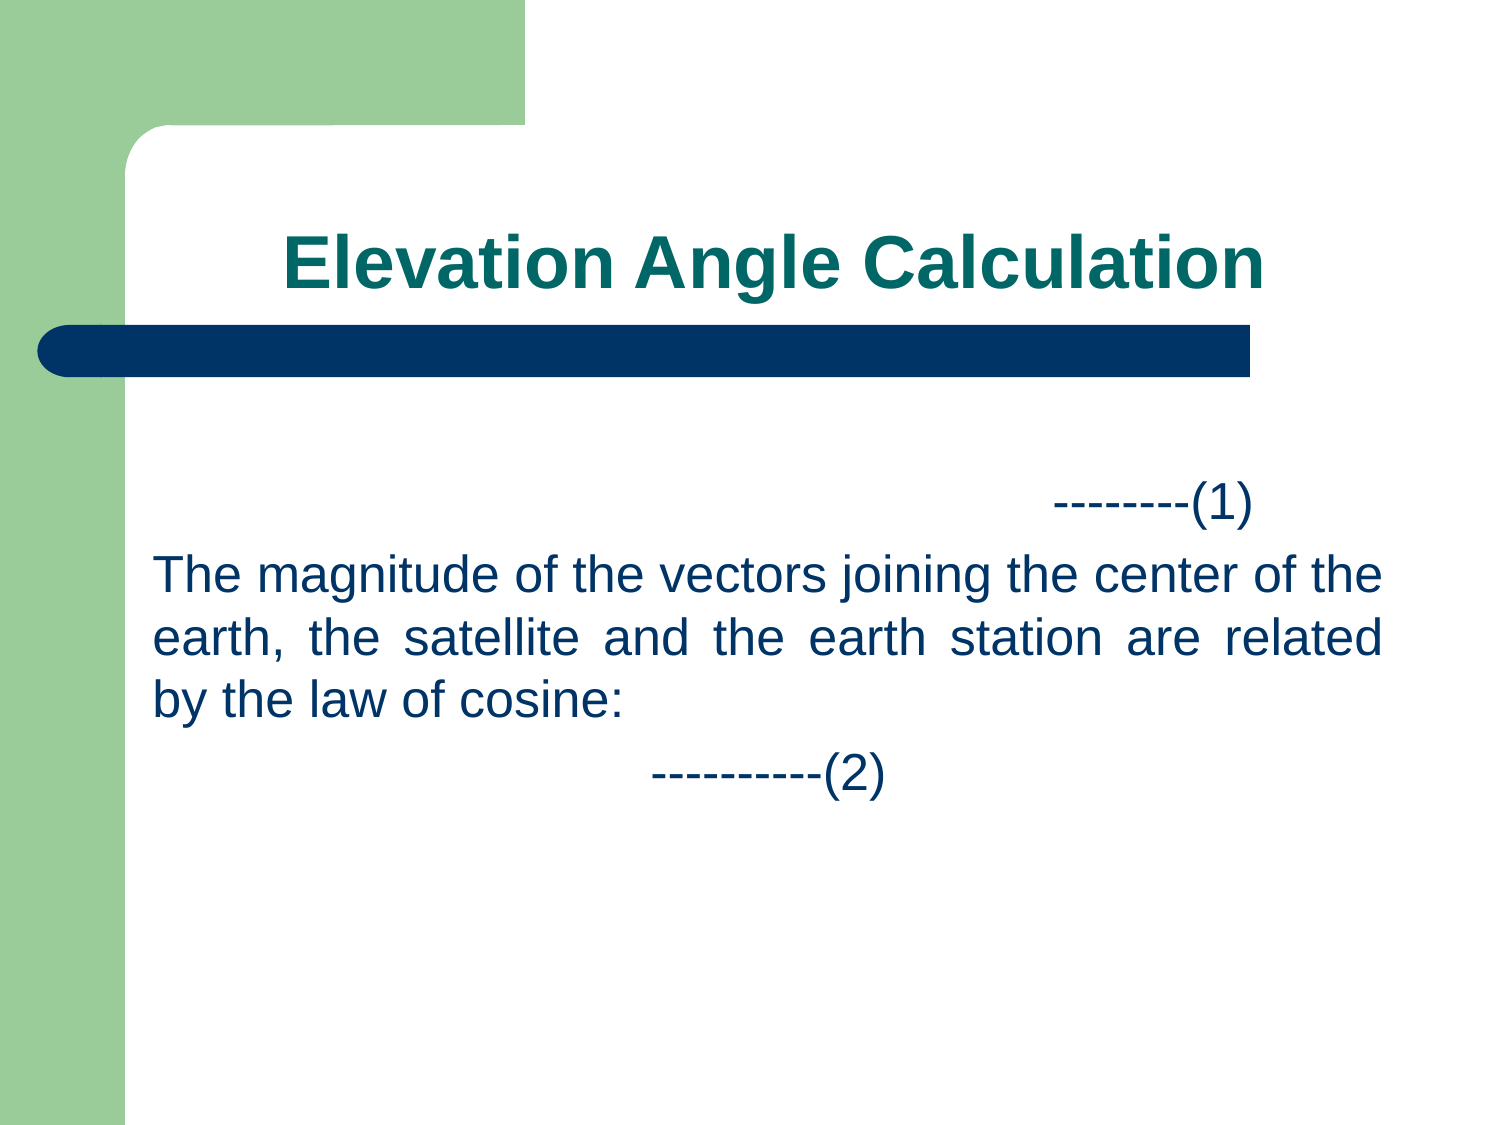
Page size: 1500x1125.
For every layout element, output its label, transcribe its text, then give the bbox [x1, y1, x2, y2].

title Elevation Angle Calculation [125, 125, 1425, 313]
